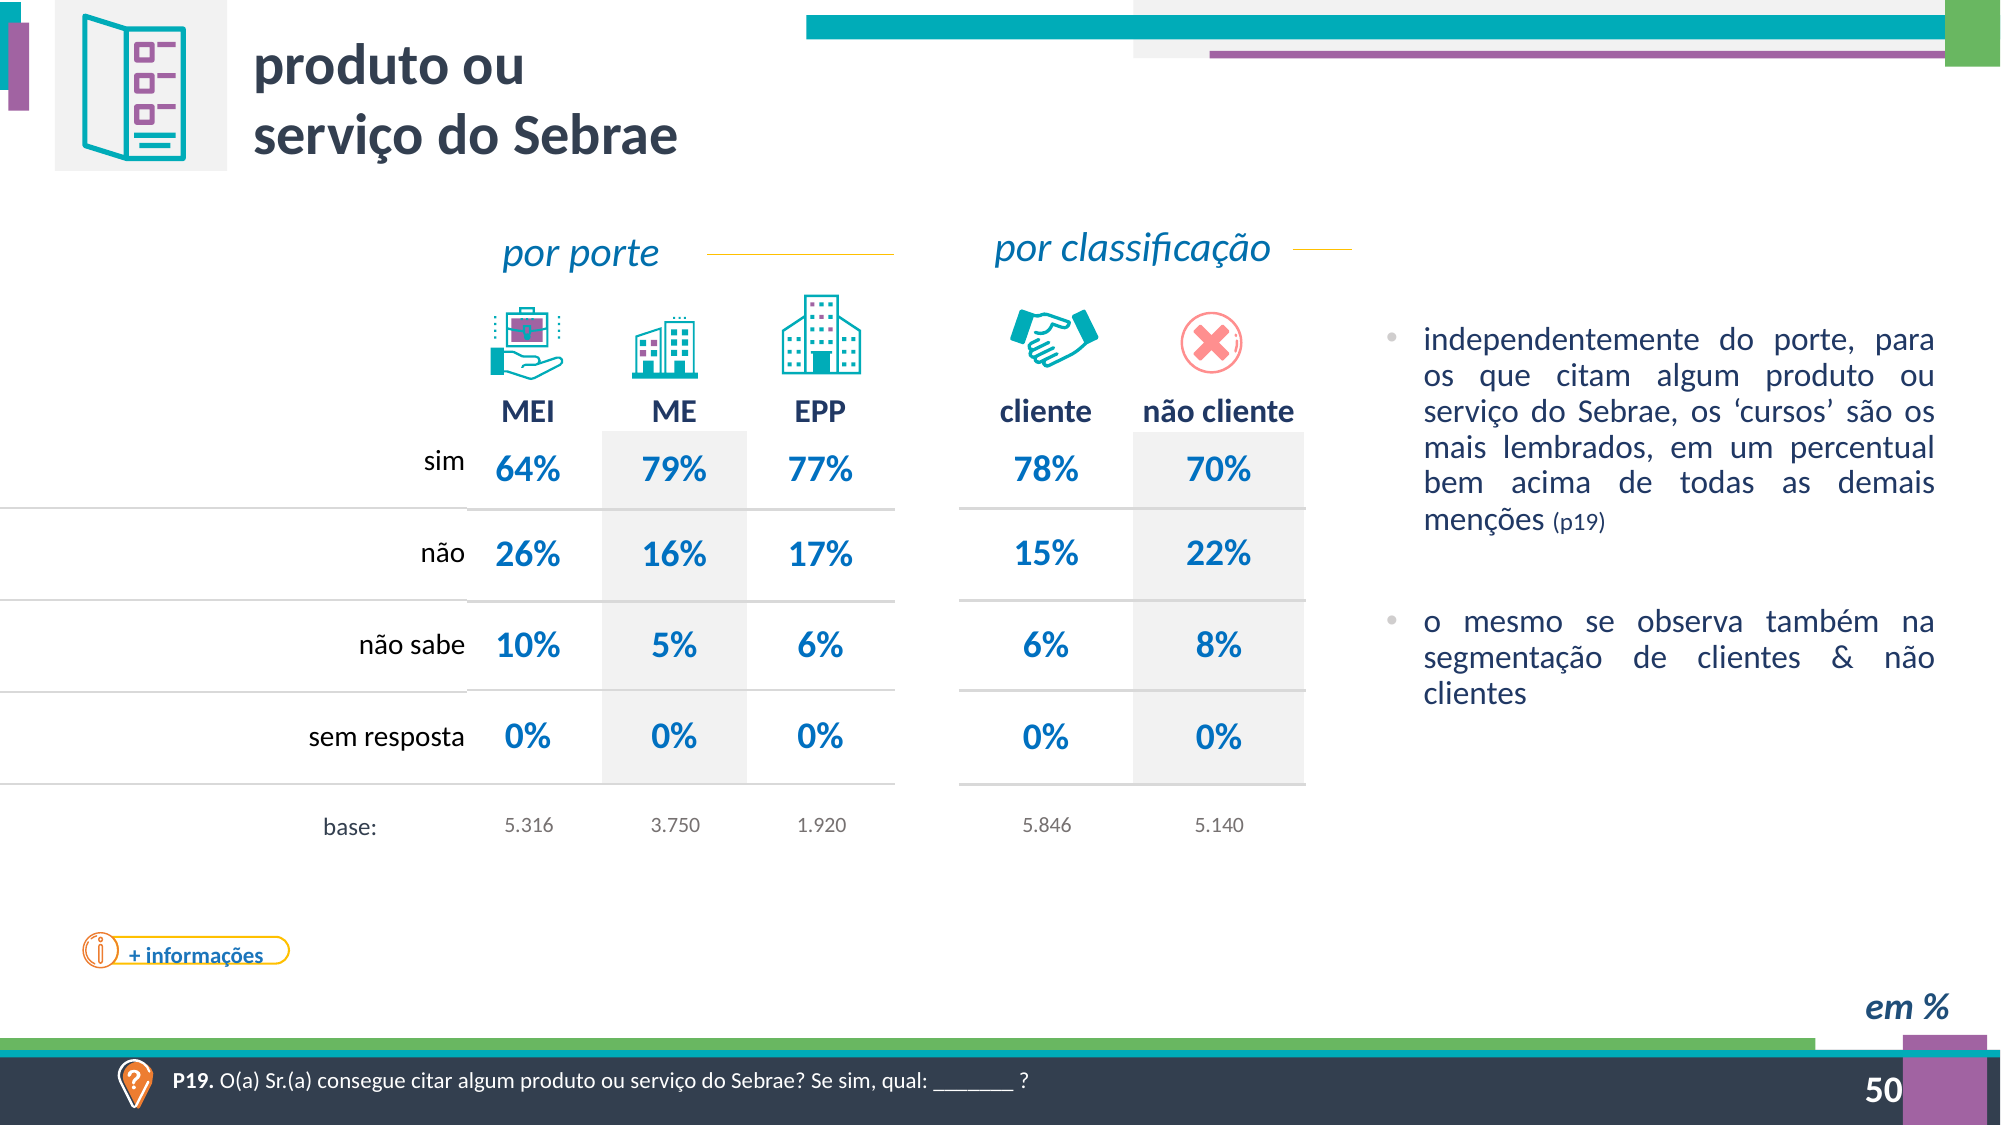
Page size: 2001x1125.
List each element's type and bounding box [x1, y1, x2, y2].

text_box [1371, 314, 1951, 551]
table_cell [1133, 602, 1304, 689]
text_box [487, 217, 675, 282]
table_cell [0, 509, 600, 600]
text_box [1850, 975, 1965, 1035]
text_box [308, 803, 398, 848]
table_cell [1133, 432, 1304, 507]
text_box [1180, 311, 1243, 374]
table_header [456, 792, 895, 860]
table_cell [961, 602, 1132, 689]
table_header [1133, 391, 1304, 430]
table_header [961, 792, 1305, 860]
table_cell [748, 691, 893, 783]
text_box [781, 294, 862, 375]
table_cell [961, 432, 1132, 507]
table_cell [961, 692, 1132, 783]
text_box [490, 307, 565, 381]
text_box [632, 316, 698, 379]
text_box [117, 1059, 154, 1110]
table_cell [467, 431, 600, 508]
text_box [82, 13, 186, 162]
table_cell [961, 510, 1132, 599]
table_header [0, 390, 600, 507]
text_box [158, 1058, 1765, 1101]
text_box [82, 919, 313, 977]
table_header [961, 391, 1132, 430]
text_box [1010, 309, 1099, 368]
text_box [238, 18, 705, 174]
table_cell [602, 431, 747, 508]
table_header [602, 390, 747, 430]
table_cell [602, 511, 747, 600]
table_cell [748, 511, 893, 600]
table_cell [1133, 692, 1304, 783]
table_cell [1133, 510, 1304, 599]
text_box [979, 212, 1287, 277]
text_box [1371, 596, 1951, 729]
table_cell [748, 603, 893, 689]
table_cell [602, 691, 747, 783]
table_cell [0, 601, 600, 783]
table_cell [602, 603, 747, 689]
table_cell [748, 431, 893, 508]
table_header [748, 390, 893, 430]
